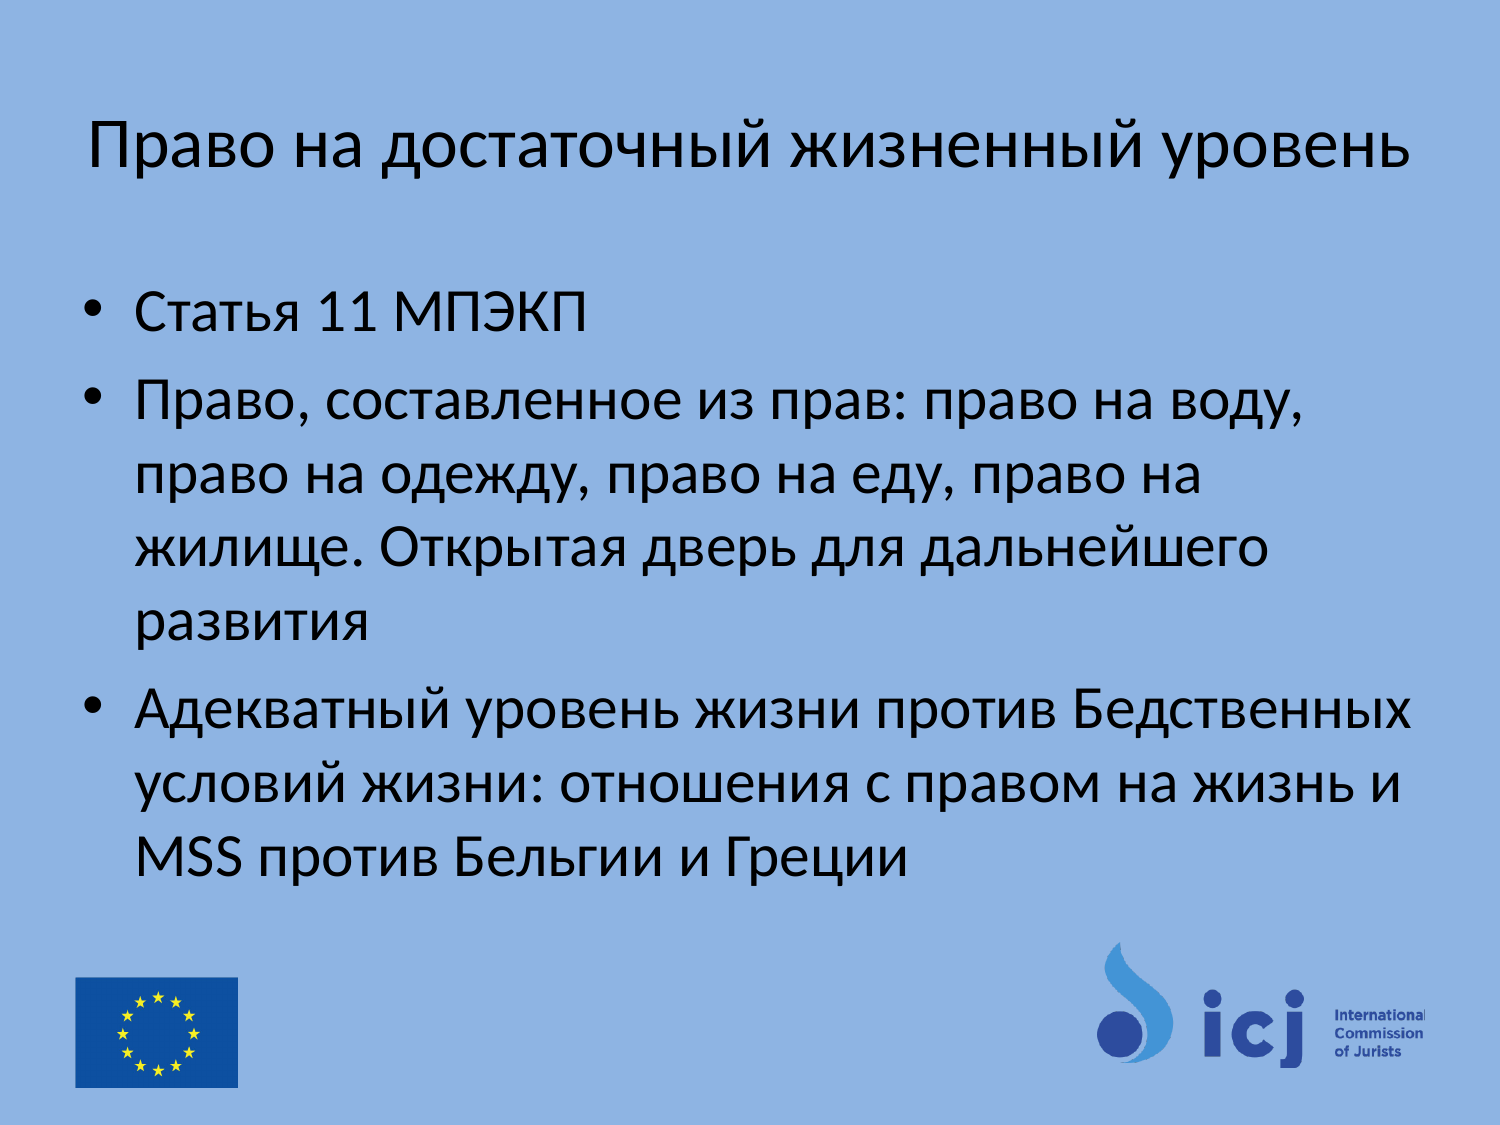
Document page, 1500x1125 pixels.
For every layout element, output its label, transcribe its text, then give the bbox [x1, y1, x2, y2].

picture [75, 977, 238, 1088]
list Статья 11 МПЭКП Право, составленное из прав: право на воду, право на одежду, право на еду, право на жилище. Открытая дверь для дальнейшего развития Адекватный уровень жизни против Бедственных условий жизни: отношения с правом на жизнь и MSS против Бельгии и Греции [74, 261, 1426, 971]
picture [1097, 971, 1425, 1068]
title Право на достаточный жизненный уровень [74, 44, 1426, 234]
